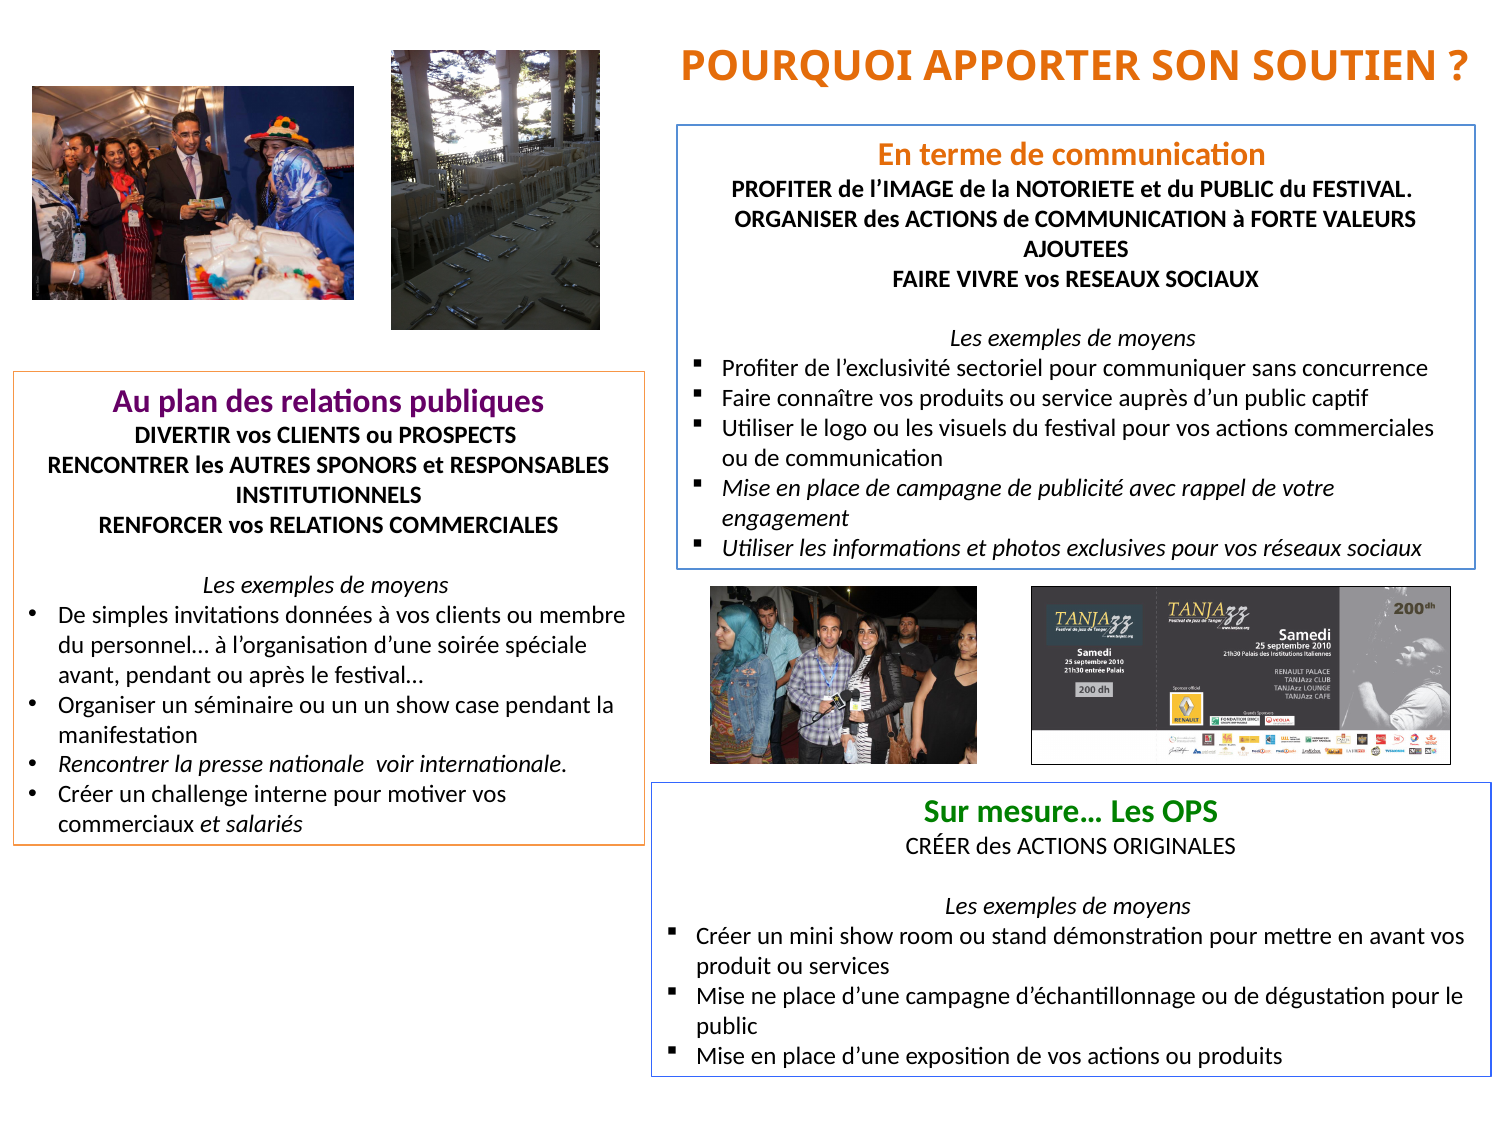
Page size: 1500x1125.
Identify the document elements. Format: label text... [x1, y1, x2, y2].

picture [391, 50, 601, 330]
text_box POURQUOI APPORTER SON SOUTIEN ? [660, 6, 1495, 120]
picture [1031, 586, 1451, 765]
text_box En terme de communication PROFITER de l’IMAGE de la NOTORIETE et du PUBLIC du FESTIVAL. ORGANISER des ACTIONS de COMMUNICATION à FORTE VALEURS AJOUTEES FAIRE VIVRE vos RESEAUX SOCIAUX Les exemples de moyens Profiter de l’exclusivité sectoriel pour communiquer sans concurrence Faire connaître vos produits ou service auprès d’un public captif Utiliser le logo ou les visuels du festival pour vos actions commerciales ou de communication Mise en place de campagne de publicité avec rappel de votre engagement Utiliser les informations et photos exclusives pour vos réseaux sociaux [677, 124, 1475, 569]
picture [32, 86, 354, 301]
text_box Au plan des relations publiques DIVERTIR vos CLIENTS ou PROSPECTS RENCONTRER les AUTRES SPONORS et RESPONSABLES INSTITUTIONNELS RENFORCER vos RELATIONS COMMERCIALES Les exemples de moyens De simples invitations données à vos clients ou membre du personnel… à l’organisation d’une soirée spéciale avant, pendant ou après le festival… Organiser un séminaire ou un un show case pendant la manifestation Rencontrer la presse nationale voir internationale. Créer un challenge interne pour motiver vos commerciaux et salariés [13, 371, 645, 846]
text_box Sur mesure… Les OPS CRÉER des ACTIONS ORIGINALES Les exemples de moyens Créer un mini show room ou stand démonstration pour mettre en avant vos produit ou services Mise ne place d’une campagne d’échantillonnage ou de dégustation pour le public Mise en place d’une exposition de vos actions ou produits [651, 782, 1491, 1077]
picture [710, 586, 977, 765]
